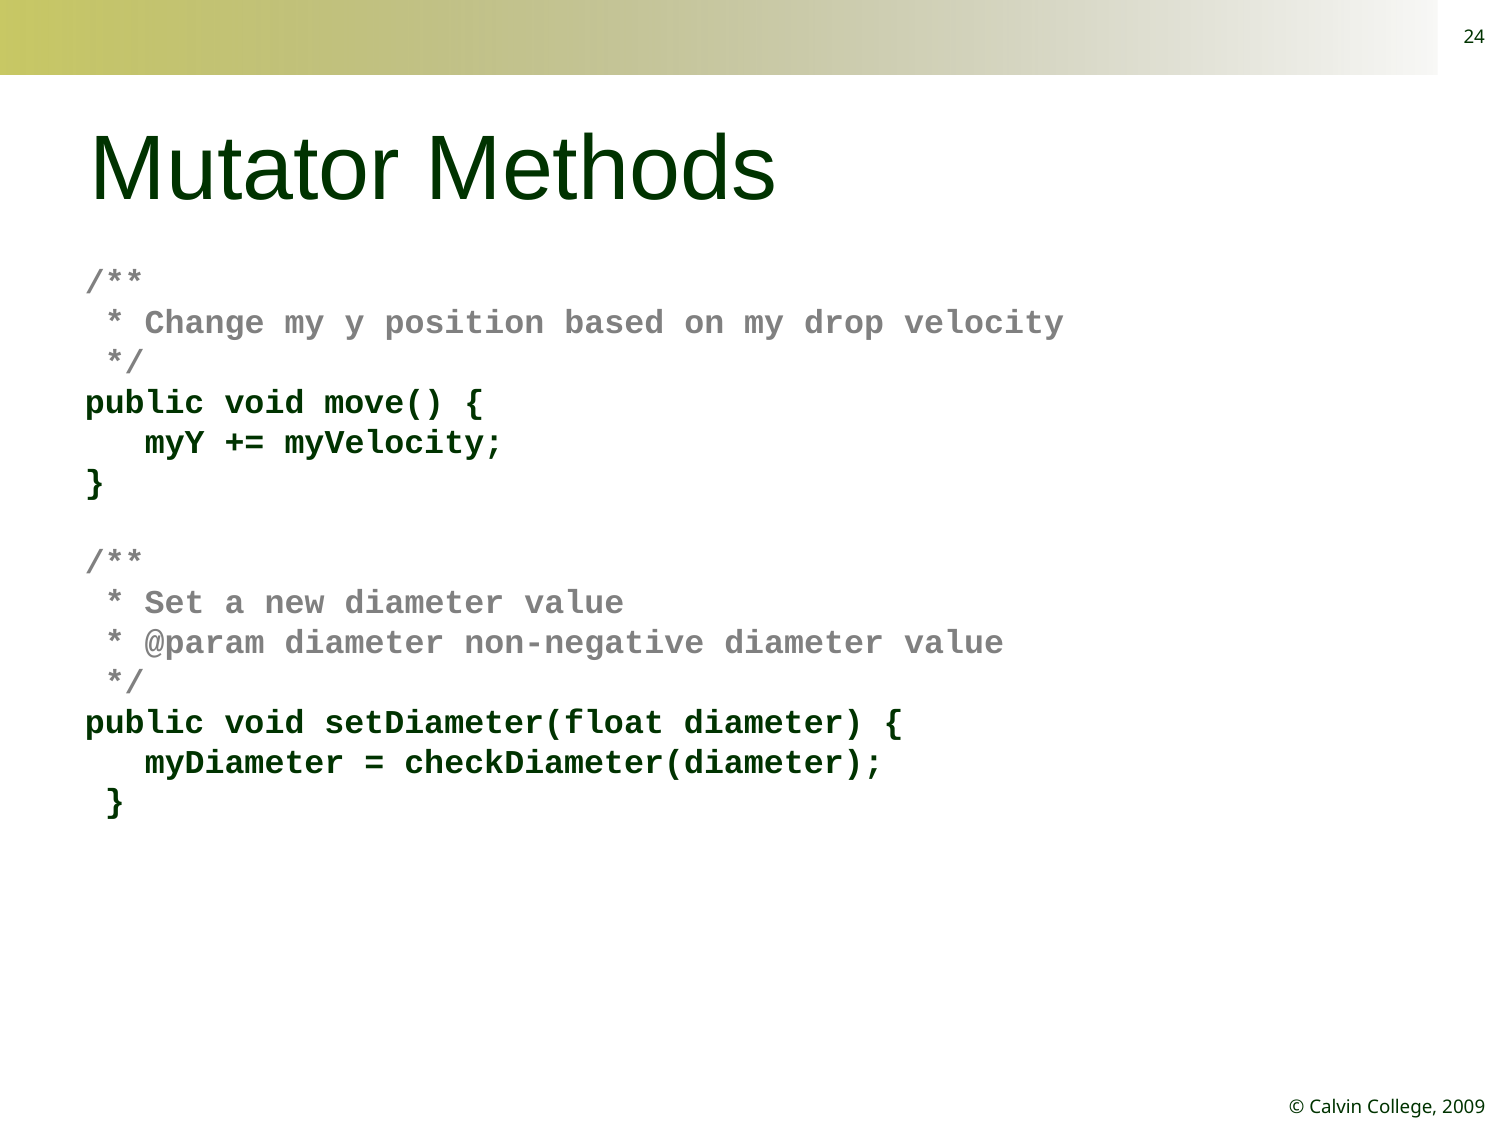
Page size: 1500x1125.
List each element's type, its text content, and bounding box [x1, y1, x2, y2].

text_box /** * Change my y position based on my drop velocity */ public void move() { myY += myVelocity; } /** * Set a new diameter value * @param diameter non-negative diameter value */ public void setDiameter(float diameter) { myDiameter = checkDiameter(diameter); } [49, 253, 1388, 827]
text_box Mutator Methods [74, 75, 1425, 250]
slide_number 24 [1437, 0, 1500, 76]
